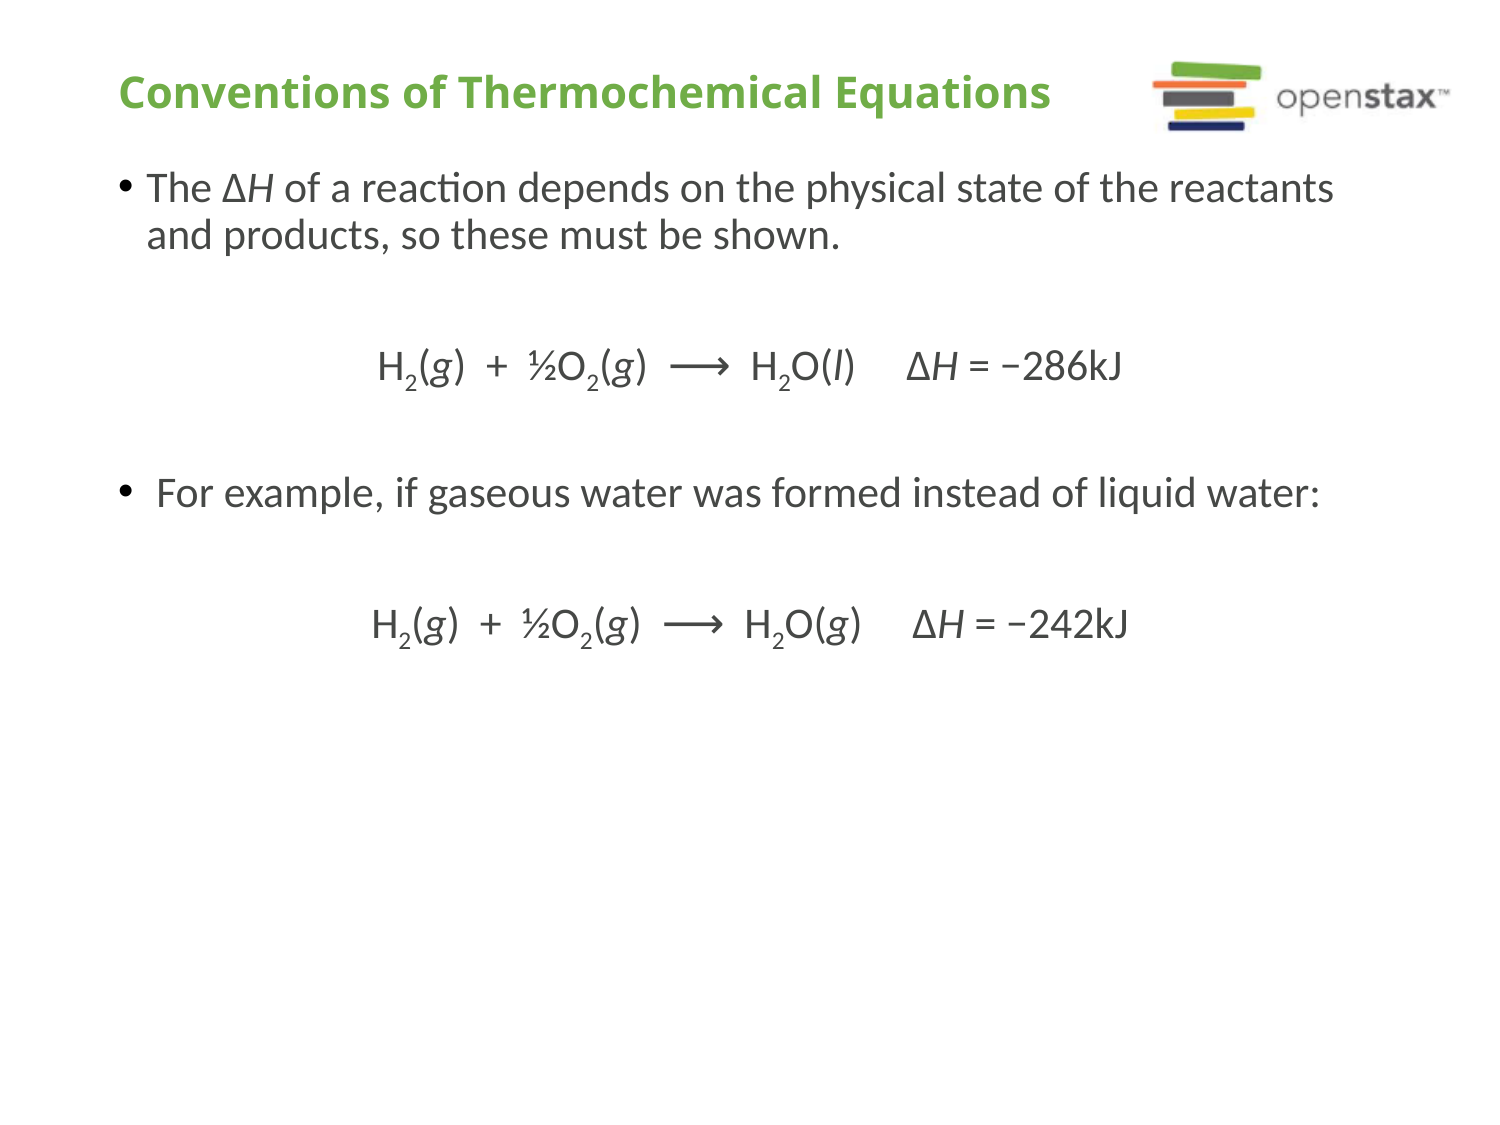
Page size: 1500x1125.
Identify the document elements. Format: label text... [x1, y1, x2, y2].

list The ΔH of a reaction depends on the physical state of the reactants and products, so these must be shown. H2(g) + ½O2(g) ⟶ H2O(l) ΔH = −286kJ For example, if gaseous water was formed instead of liquid water: H2(g) + ½O2(g) ⟶ H2O(g) ΔH = −242kJ [103, 156, 1397, 939]
title Conventions of Thermochemical Equations [103, 59, 1397, 130]
picture [1151, 59, 1452, 134]
